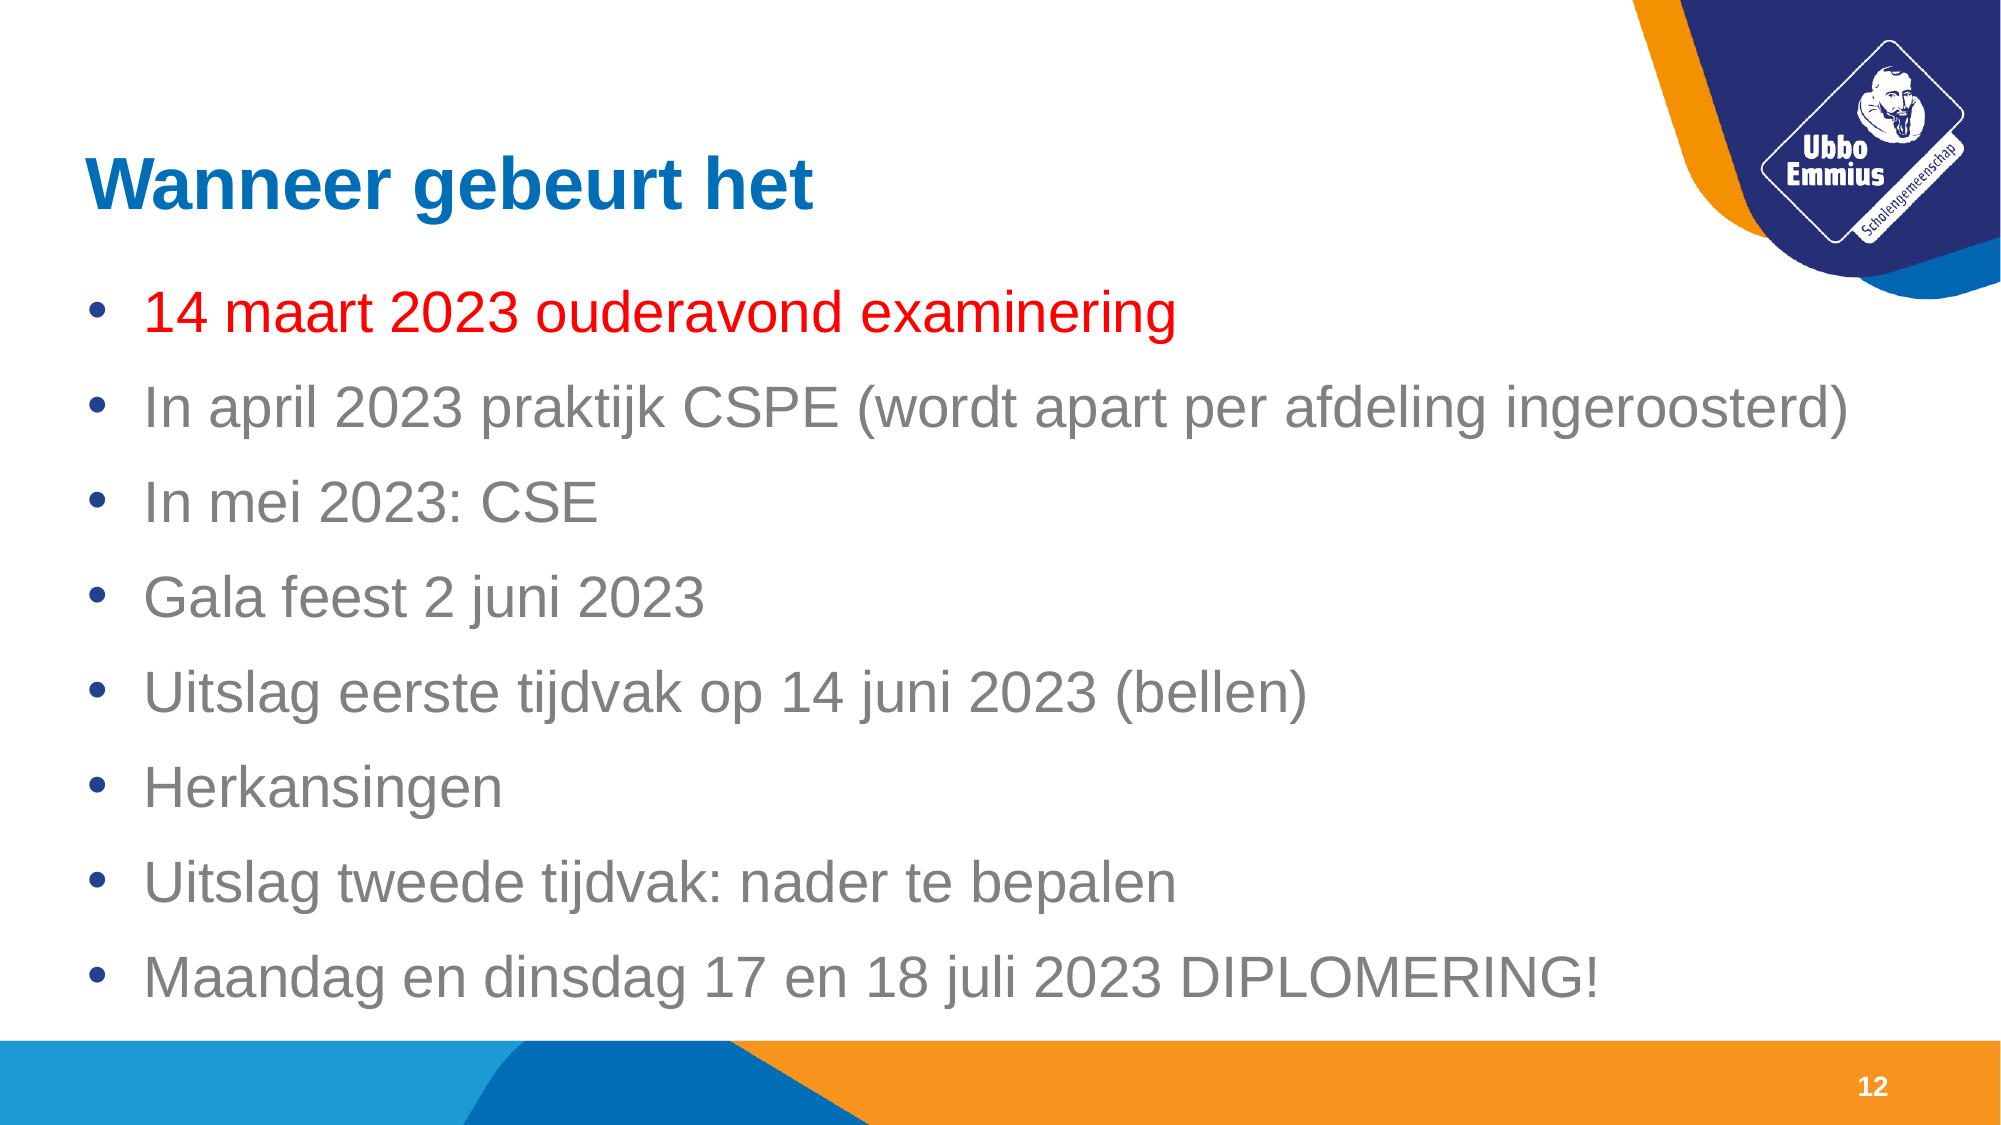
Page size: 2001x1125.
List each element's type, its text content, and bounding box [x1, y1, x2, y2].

list 14 maart 2023 ouderavond examinering In april 2023 praktijk CSPE (wordt apart per afdeling ingeroosterd) In mei 2023: CSE Gala feest 2 juni 2023 Uitslag eerste tijdvak op 14 juni 2023 (bellen) Herkansingen Uitslag tweede tijdvak: nader te bepalen Maandag en dinsdag 17 en 18 juli 2023 DIPLOMERING! [70, 267, 1930, 1000]
picture [0, 0, 2001, 1125]
slide_number 12 [1842, 1060, 1946, 1103]
title Wanneer gebeurt het [70, 127, 1599, 232]
